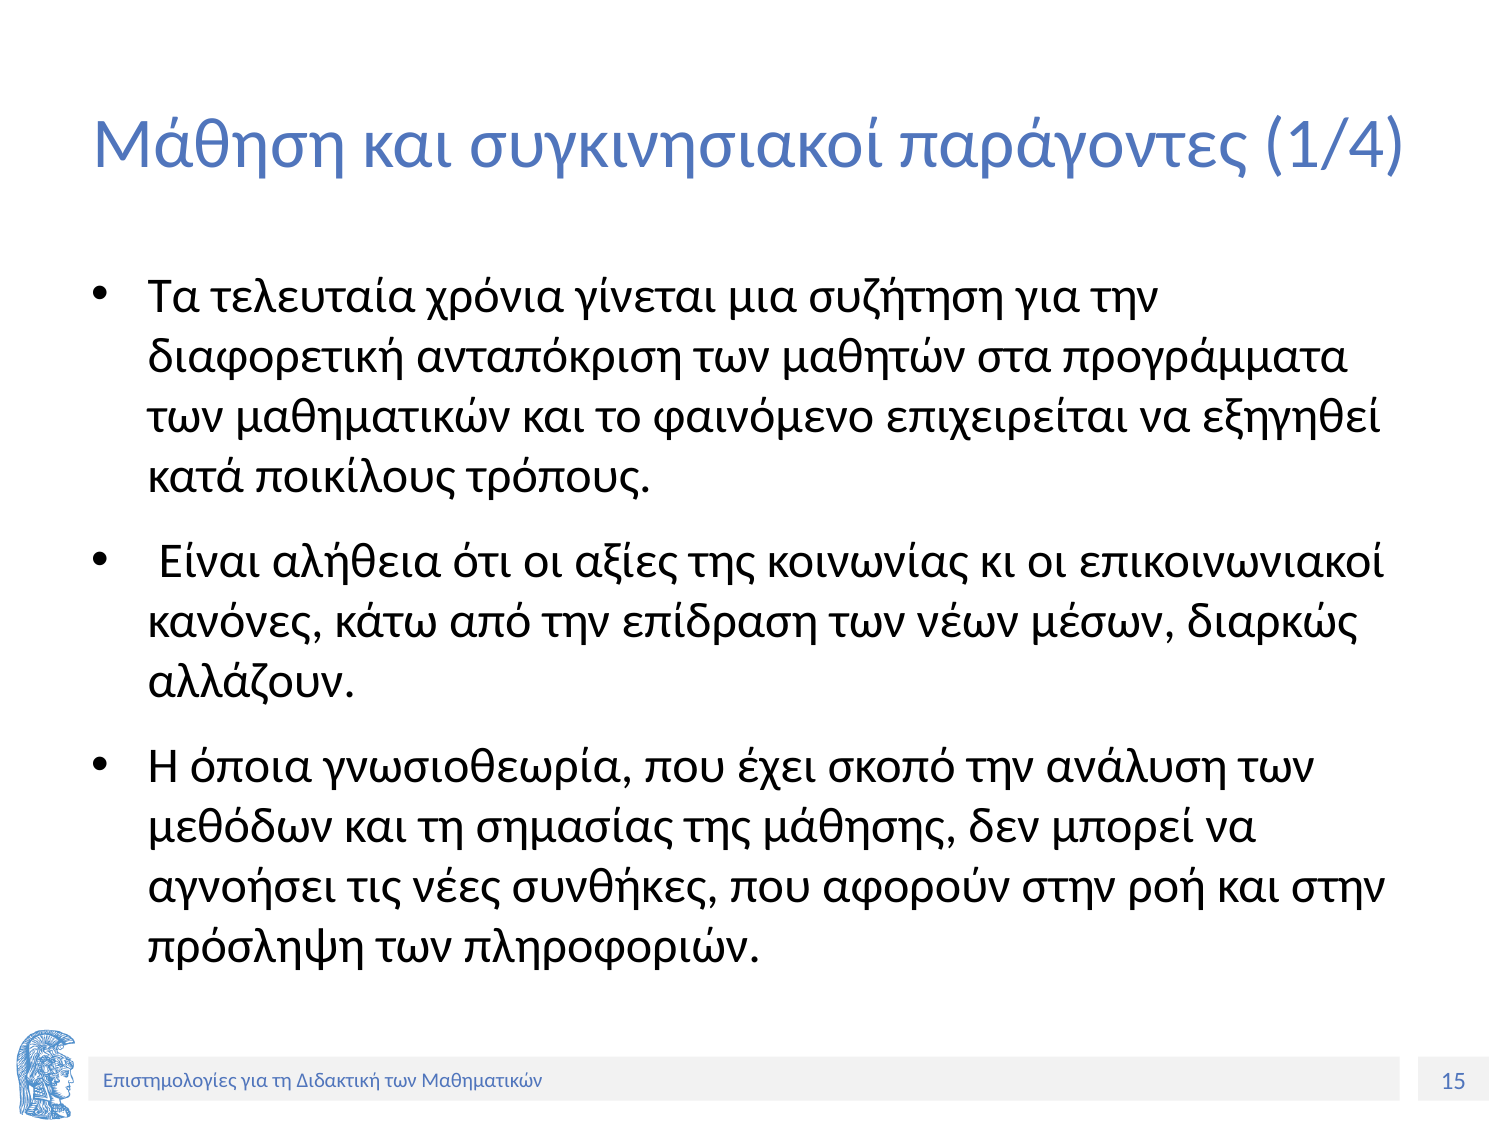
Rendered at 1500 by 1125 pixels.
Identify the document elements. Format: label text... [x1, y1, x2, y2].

picture [9, 1026, 81, 1120]
list Tα τελευταία χρόνια γίνεται μια συζήτηση για την διαφορετική ανταπόκριση των μαθητών στα προγράμματα των μαθηματικών και το φαινόμενο επιχειρείται να εξηγηθεί κατά ποικίλους τρόπους. Είναι αλήθεια ότι οι αξίες της κοινωνίας κι οι επικοινωνιακοί κανόνες, κάτω από την επίδραση των νέων μέσων, διαρκώς αλλάζουν. Η όποια γνωσιοθεωρία, που έχει σκοπό την ανάλυση των μεθόδων και τη σημασίας της μάθησης, δεν μπορεί να αγνοήσει τις νέες συνθήκες, που αφορούν στην ροή και στην πρόσληψη των πληροφοριών. [76, 255, 1427, 998]
title Μάθηση και συγκινησιακοί παράγοντες (1/4) [75, 45, 1425, 233]
